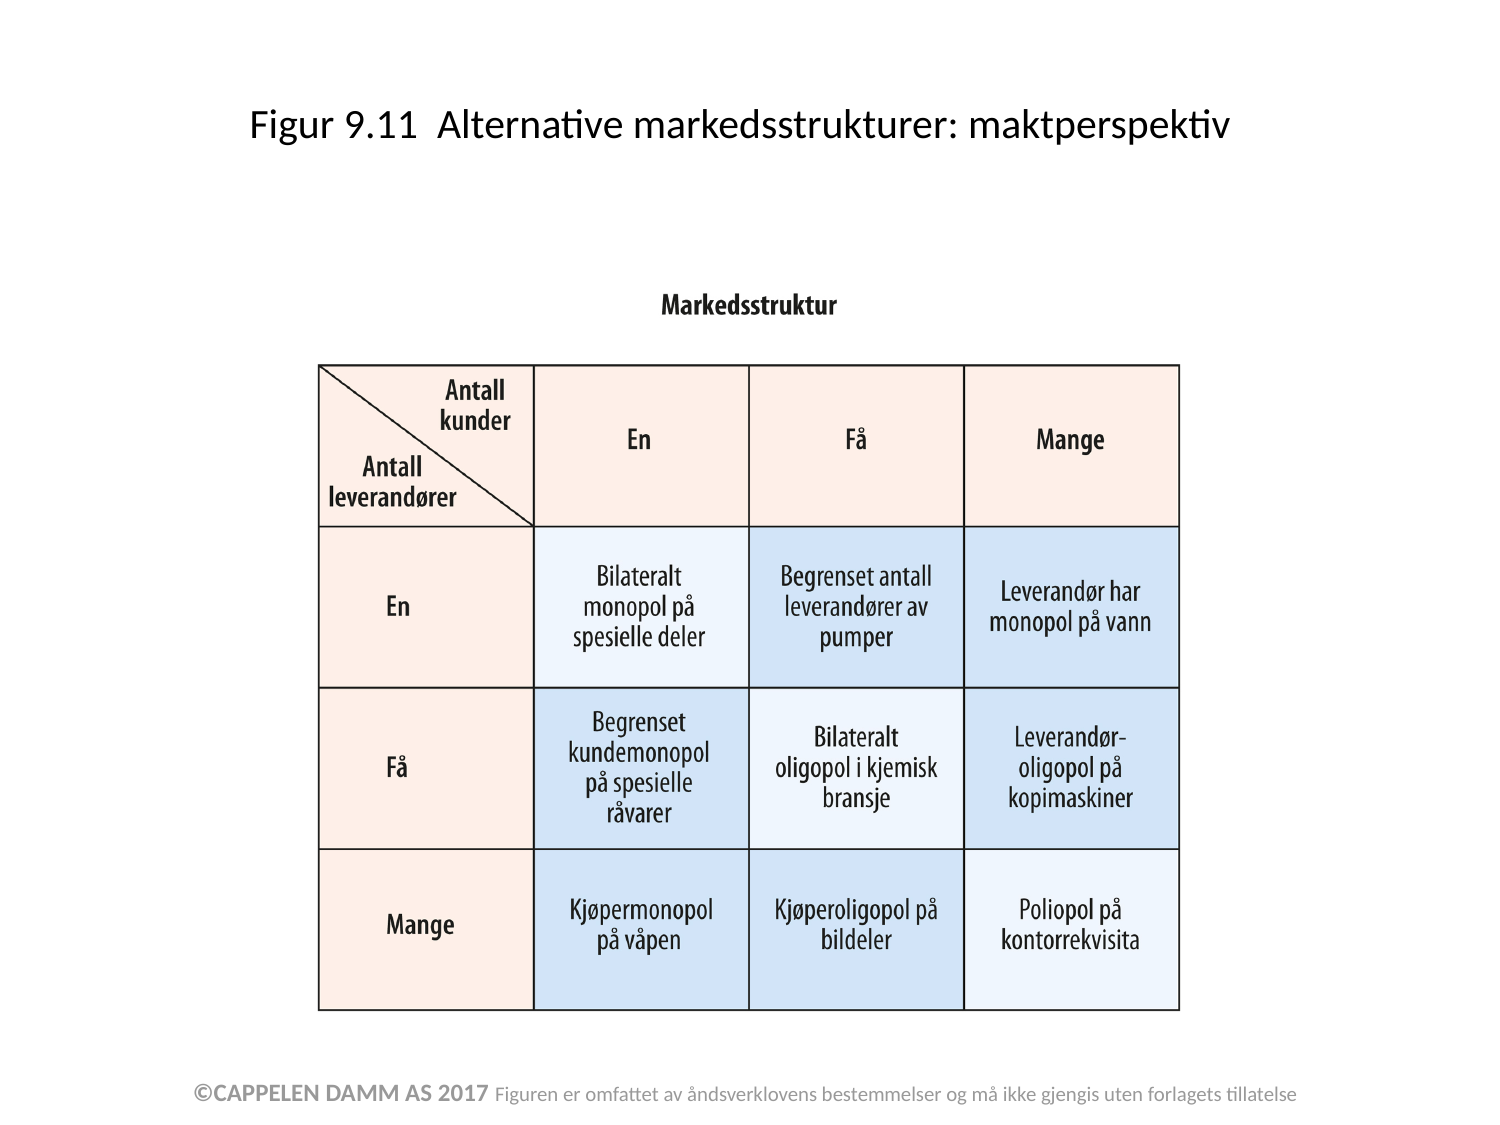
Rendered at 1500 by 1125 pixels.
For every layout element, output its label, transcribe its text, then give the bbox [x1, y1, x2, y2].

title Figur 9.11 Alternative markedsstrukturer: maktperspektiv [13, 28, 1477, 216]
picture [305, 277, 1194, 1022]
footer ©CAPPELEN DAMM AS 2017 Figuren er omfattet av åndsverklovens bestemmelser og må ikke gjengis uten forlagets tillatelse [13, 1082, 1477, 1125]
